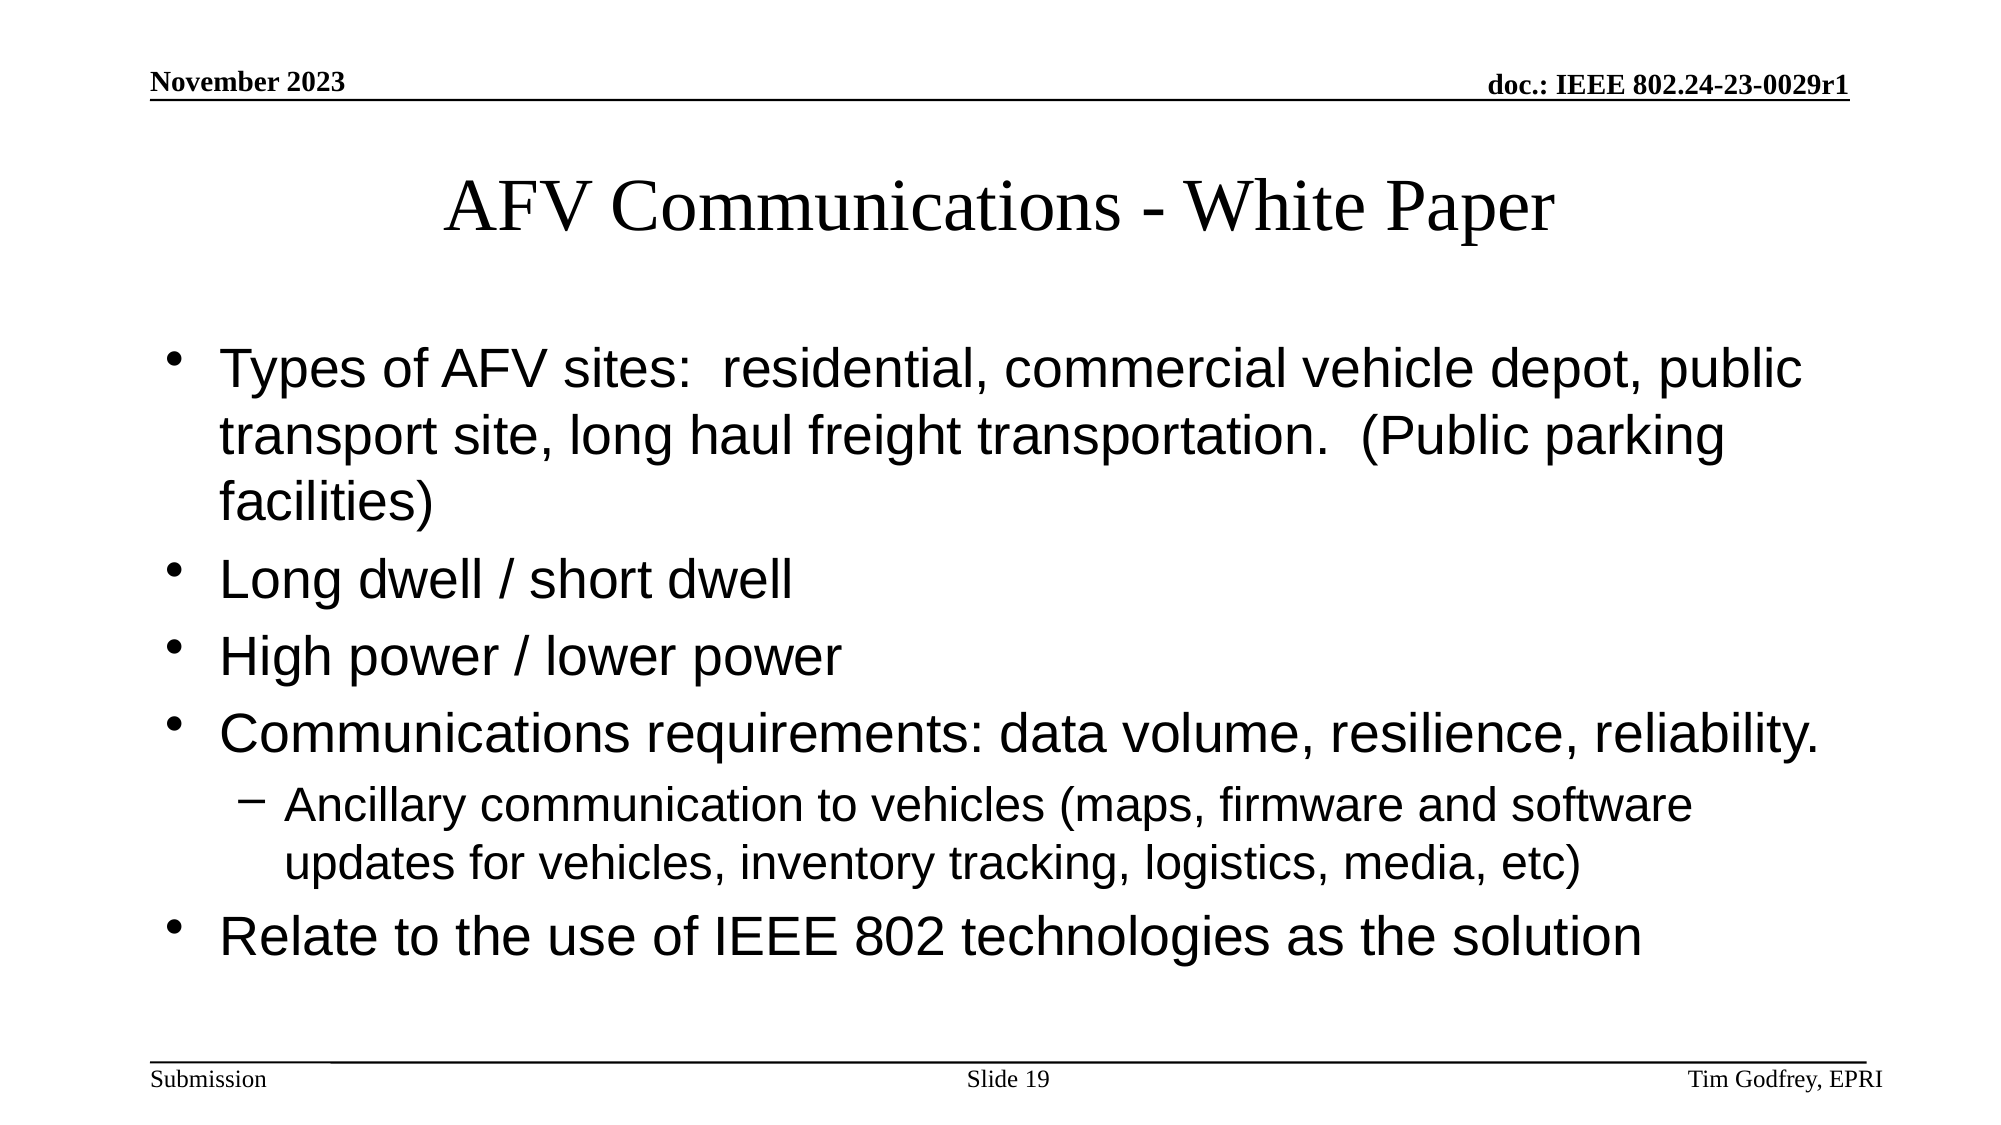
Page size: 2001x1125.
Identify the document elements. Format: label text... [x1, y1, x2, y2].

title AFV Communications - White Paper [150, 112, 1850, 288]
footer Tim Godfrey, EPRI [1200, 1062, 1884, 1108]
slide_number Slide 19 [937, 1062, 1079, 1108]
list Types of AFV sites: residential, commercial vehicle depot, public transport site, long haul freight transportation. (Public parking facilities) Long dwell / short dwell High power / lower power Communications requirements: data volume, resilience, reliability. Ancillary communication to vehicles (maps, firmware and software updates for vehicles, inventory tracking, logistics, media, etc) Relate to the use of IEEE 802 technologies as the solution [150, 324, 1850, 1000]
